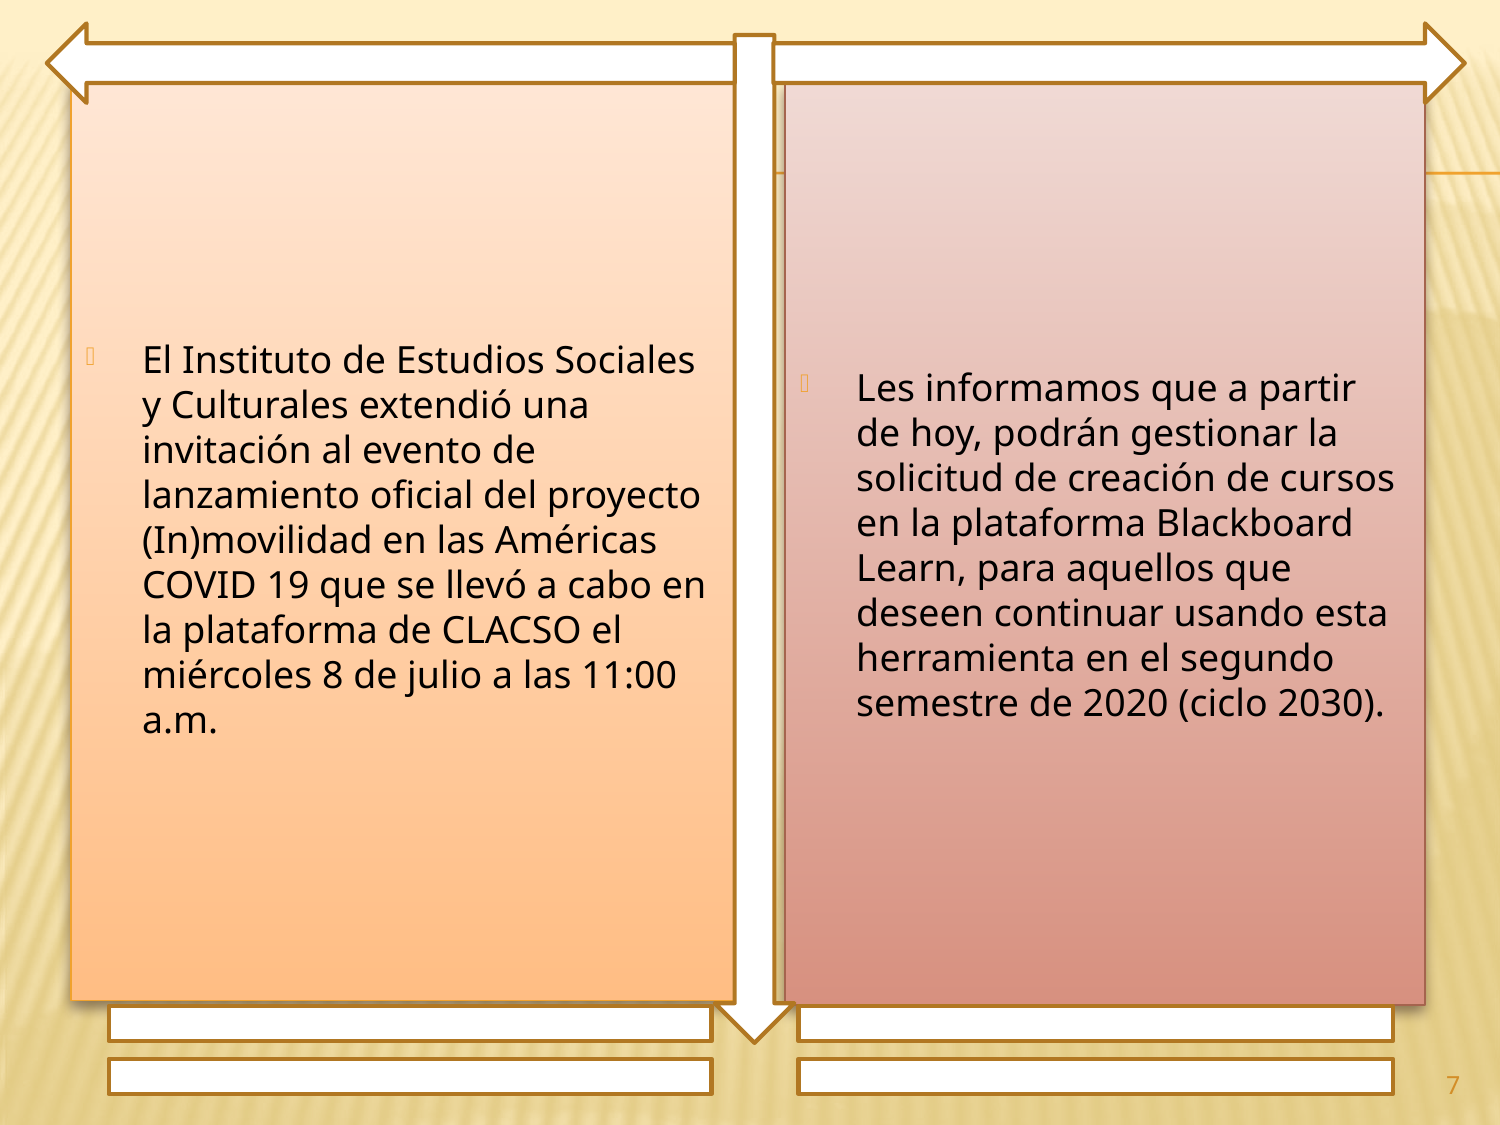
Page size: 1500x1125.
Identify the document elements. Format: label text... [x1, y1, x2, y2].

text_box [44, 21, 737, 105]
text_box [771, 21, 1467, 105]
text_box [796, 1057, 1395, 1096]
text_box [796, 1004, 1395, 1043]
list El Instituto de Estudios Sociales y Culturales extendió una invitación al evento de lanzamiento oficial del proyecto (In)movilidad en las Américas COVID 19 que se llevó a cabo en la plataforma de CLACSO el miércoles 8 de julio a las 11:00 a.m. [70, 86, 732, 1001]
list Les informamos que a partir de hoy, podrán gestionar la solicitud de creación de cursos en la plataforma Blackboard Learn, para aquellos que deseen continuar usando esta herramienta en el segundo semestre de 2020 (ciclo 2030). [784, 86, 1426, 1006]
text_box [107, 1057, 714, 1096]
slide_number 7 [1350, 1062, 1475, 1103]
text_box [107, 1004, 714, 1043]
text_box [712, 32, 797, 1046]
